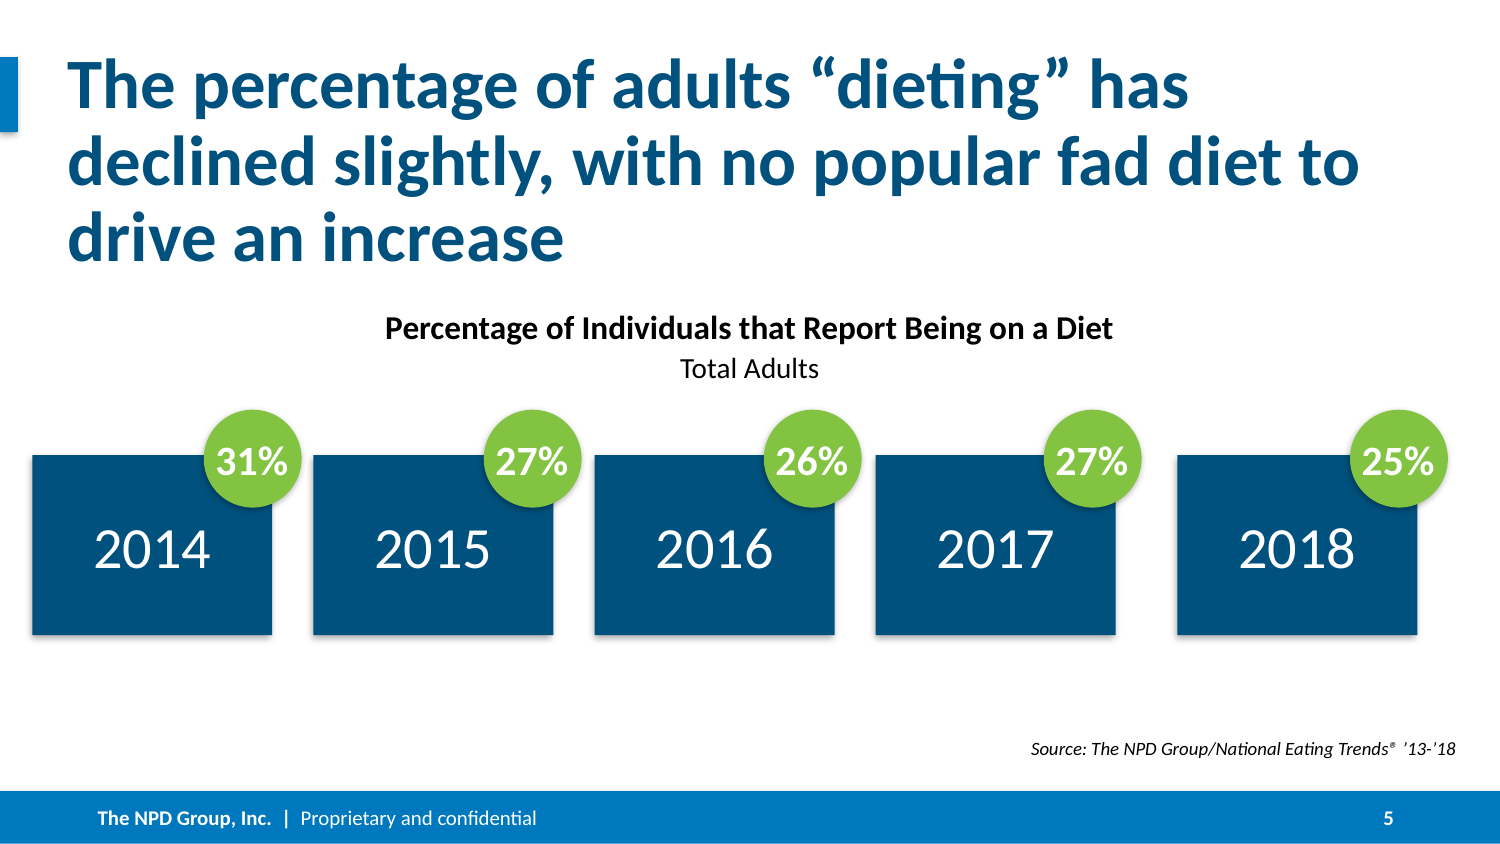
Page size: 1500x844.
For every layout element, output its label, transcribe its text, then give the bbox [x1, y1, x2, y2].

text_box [199, 409, 305, 508]
title The percentage of adults “dieting” has declined slightly, with no popular fad diet to drive an increase [67, 47, 1456, 123]
text_box Percentage of Individuals that Report Being on a Diet [370, 298, 1130, 354]
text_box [759, 409, 865, 508]
text_box 2015 [313, 454, 554, 636]
text_box Total Adults [665, 341, 835, 392]
text_box 2018 [1177, 454, 1418, 636]
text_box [1039, 409, 1145, 508]
text_box 2017 [875, 454, 1116, 636]
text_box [479, 409, 585, 508]
list Source: The NPD Group/National Eating Trends® ’13-’18 [68, 716, 1456, 760]
text_box 2014 [32, 454, 273, 636]
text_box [1346, 409, 1451, 508]
slide_number 5 [1318, 790, 1417, 844]
text_box 2016 [594, 454, 835, 636]
